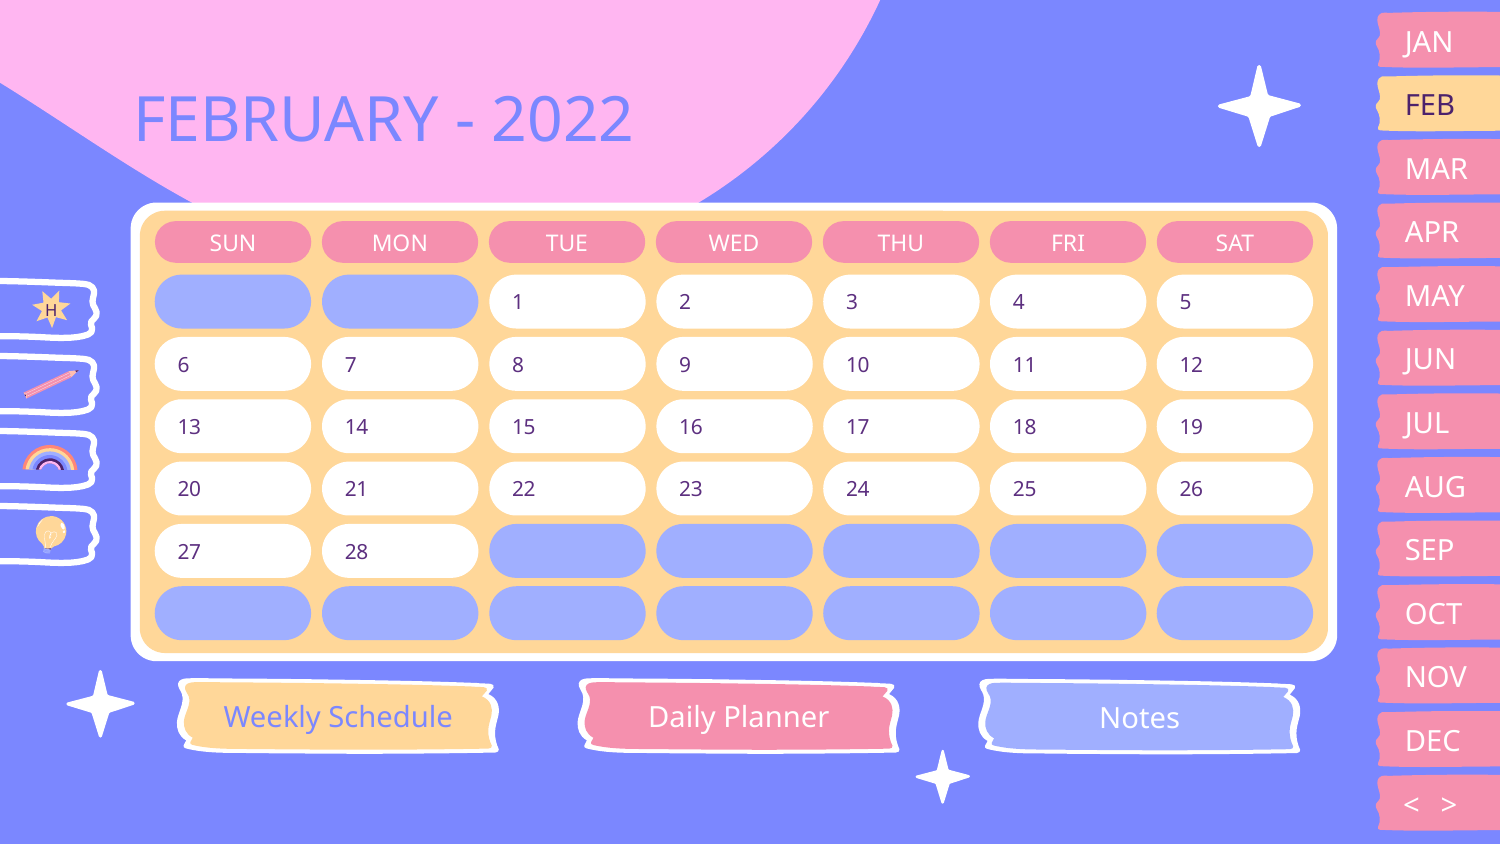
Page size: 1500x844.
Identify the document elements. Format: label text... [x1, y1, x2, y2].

text_box 5 [1156, 274, 1314, 329]
text_box 11 [990, 336, 1147, 391]
text_box 21 [322, 461, 479, 516]
text_box [585, 682, 887, 688]
text_box [322, 586, 479, 641]
text_box 24 [823, 461, 980, 516]
text_box SEP [1375, 520, 1500, 577]
text_box < [1388, 785, 1425, 822]
text_box WED [655, 221, 813, 263]
text_box [489, 523, 646, 578]
text_box 16 [656, 399, 813, 454]
text_box MAY [1375, 266, 1500, 323]
text_box [489, 586, 646, 641]
text_box [185, 682, 481, 687]
text_box OCT [1375, 584, 1500, 641]
text_box [992, 745, 1294, 751]
text_box [823, 586, 980, 641]
text_box 20 [154, 461, 312, 516]
text_box 12 [1156, 336, 1314, 391]
text_box [986, 682, 1286, 688]
text_box 1 [489, 274, 646, 329]
text_box [578, 678, 895, 688]
text_box MON [321, 221, 479, 263]
text_box [154, 274, 312, 329]
text_box Weekly Schedule [140, 687, 536, 745]
text_box NOV [1375, 647, 1500, 704]
text_box 8 [489, 336, 646, 391]
text_box [823, 523, 980, 578]
text_box [183, 745, 499, 754]
text_box 19 [1156, 399, 1314, 454]
text_box [1156, 586, 1314, 641]
text_box 23 [656, 461, 813, 516]
text_box 15 [489, 399, 646, 454]
text_box 4 [990, 274, 1147, 329]
text_box [0, 355, 97, 413]
text_box [593, 745, 893, 750]
text_box [584, 745, 900, 754]
text_box [192, 745, 492, 750]
text_box [322, 274, 479, 329]
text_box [23, 369, 79, 399]
text_box MAR [1375, 138, 1500, 195]
text_box SAT [1156, 221, 1314, 263]
text_box [1156, 523, 1314, 578]
title FEBRUARY - 2022 [118, 63, 1382, 158]
text_box JUL [1375, 393, 1500, 450]
text_box 27 [154, 523, 312, 578]
text_box 7 [322, 336, 479, 391]
text_box [1375, 774, 1500, 831]
text_box 14 [322, 399, 479, 454]
text_box Notes [942, 688, 1338, 745]
text_box 2 [657, 275, 812, 328]
text_box [154, 586, 312, 641]
text_box FEB [1375, 75, 1500, 132]
text_box APR [0, 503, 99, 566]
text_box H [32, 290, 71, 329]
text_box 28 [322, 523, 479, 578]
text_box [0, 280, 97, 338]
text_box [23, 444, 79, 474]
text_box APR [0, 428, 99, 491]
text_box JUN [1375, 329, 1500, 386]
text_box DEC [1375, 711, 1500, 768]
text_box [979, 678, 1295, 688]
text_box [0, 430, 97, 488]
text_box 18 [990, 399, 1147, 454]
text_box 9 [656, 336, 813, 391]
text_box 22 [489, 461, 646, 516]
text_box APR [0, 353, 99, 416]
text_box 25 [990, 461, 1147, 516]
text_box 3 [823, 274, 980, 329]
text_box APR [1375, 202, 1500, 259]
text_box [656, 586, 813, 641]
text_box [139, 210, 1328, 654]
text_box 13 [154, 399, 312, 454]
text_box THU [822, 221, 980, 263]
text_box AUG [1375, 456, 1500, 513]
text_box SUN [154, 221, 312, 263]
text_box APR [0, 278, 99, 341]
text_box [990, 523, 1147, 578]
text_box 6 [154, 336, 312, 391]
text_box Daily Planner [541, 688, 937, 745]
text_box [984, 745, 1301, 755]
text_box TUE [488, 221, 646, 263]
text_box [0, 505, 97, 563]
text_box FRI [989, 221, 1147, 263]
text_box 17 [823, 399, 980, 454]
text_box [34, 515, 69, 554]
text_box 10 [823, 336, 980, 391]
text_box JAN [1375, 11, 1500, 68]
text_box [656, 523, 813, 578]
text_box [990, 586, 1147, 641]
text_box [178, 678, 494, 687]
text_box 26 [1156, 461, 1314, 516]
text_box > [1425, 785, 1466, 822]
